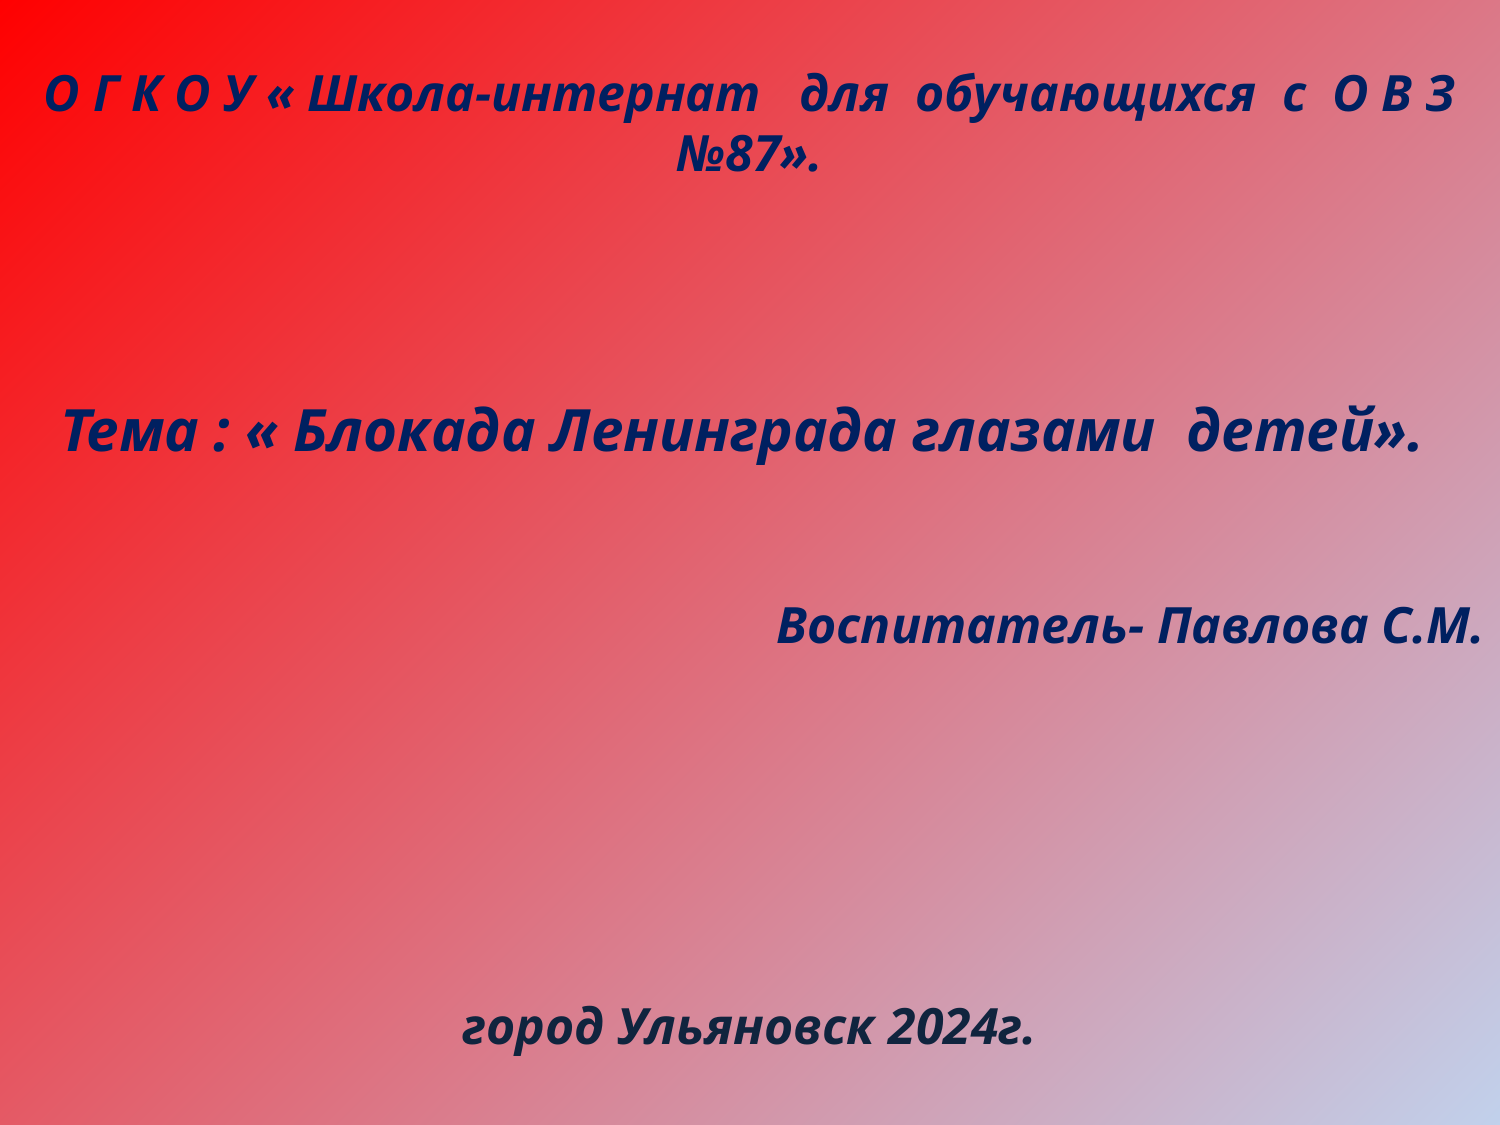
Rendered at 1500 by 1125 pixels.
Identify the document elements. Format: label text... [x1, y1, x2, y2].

text_box Воспитатель- Павлова С.М. [374, 586, 1500, 721]
text_box город Ульяновск 2024г. [374, 987, 1125, 1108]
text_box О Г К О У « Школа-интернат для обучающихся с О В З №87». [0, 54, 1500, 250]
text_box Тема : « Блокада Ленинграда глазами детей». [0, 385, 1500, 471]
